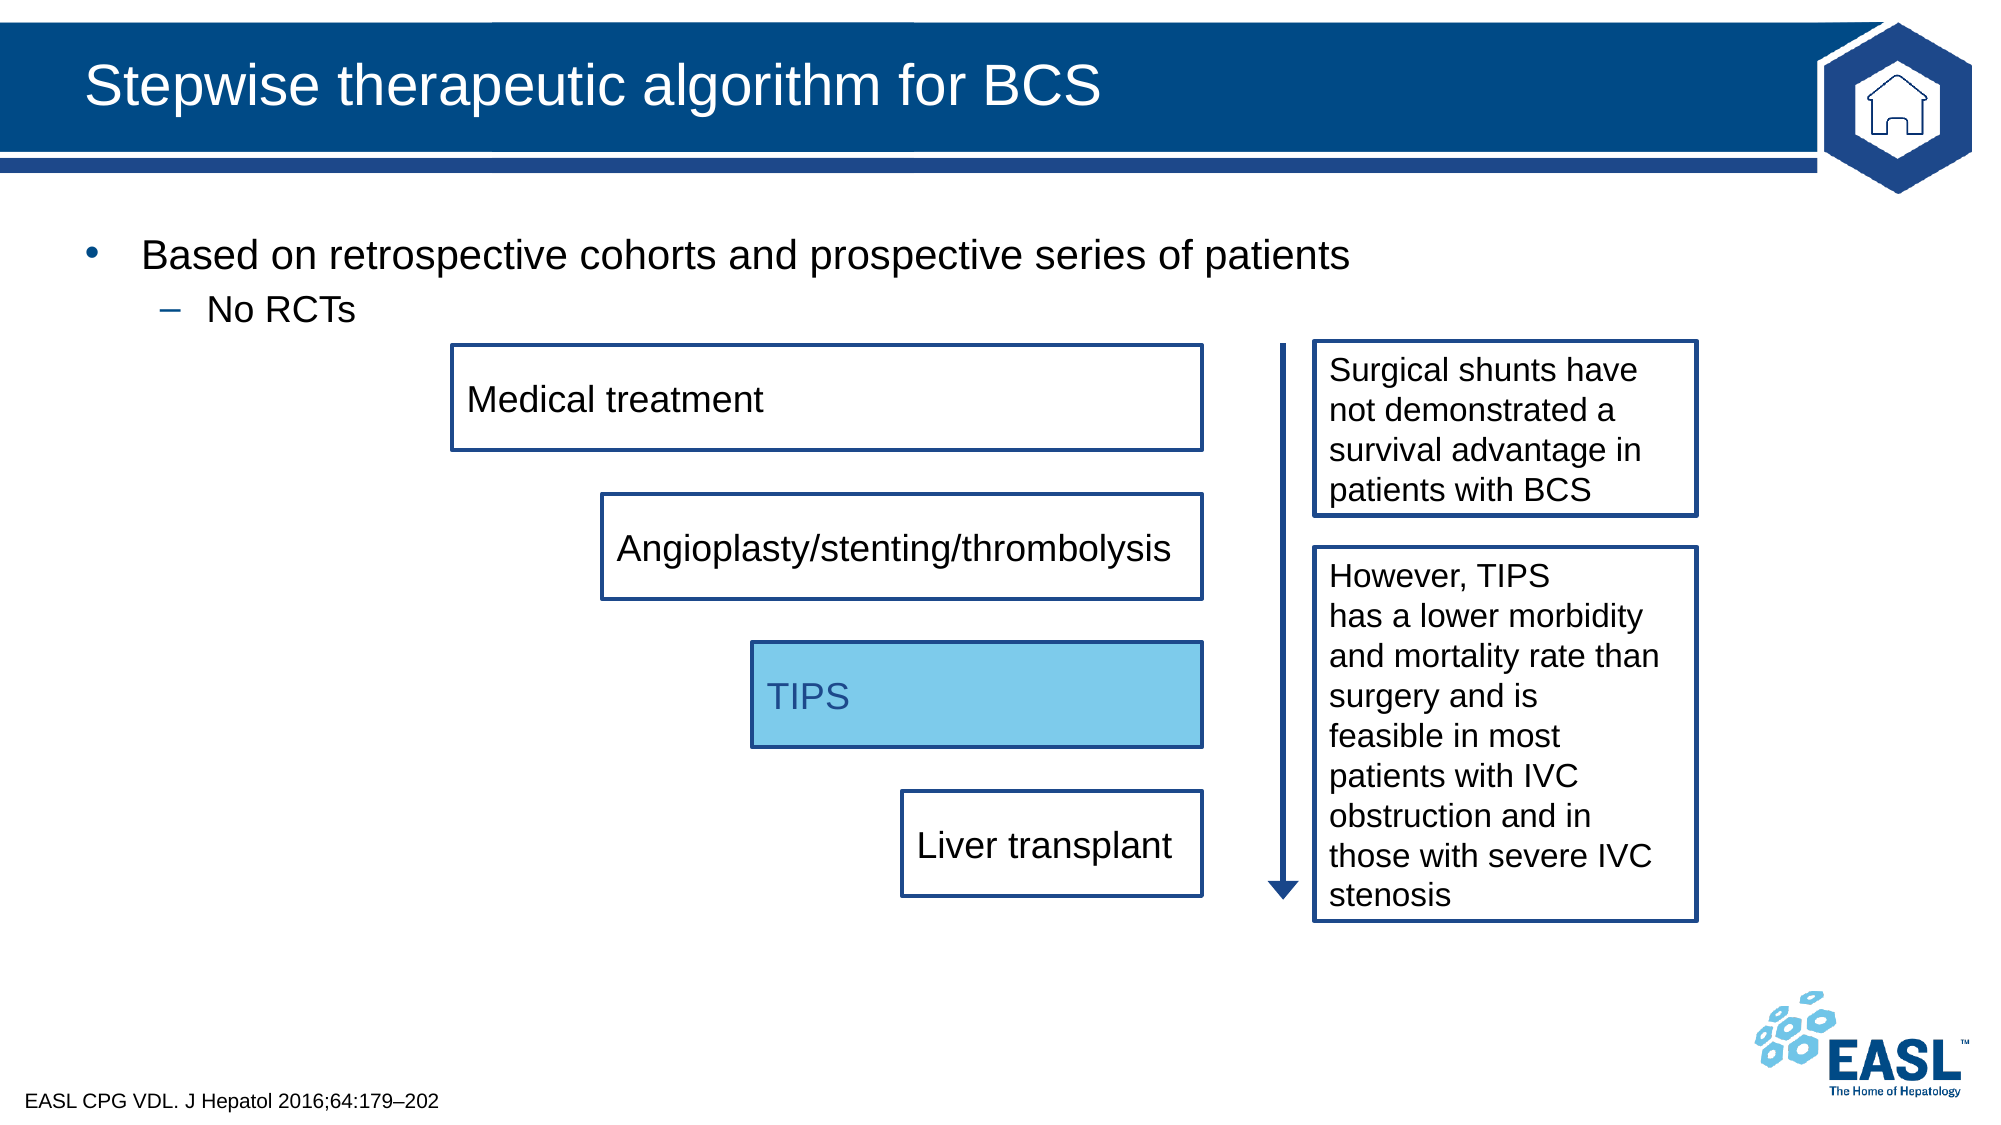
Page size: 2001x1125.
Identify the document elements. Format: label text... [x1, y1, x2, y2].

text_box Surgical shunts have not demonstrated a survival advantage in patients with BCS [1314, 341, 1697, 516]
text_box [451, 343, 1284, 900]
list Based on retrospective cohorts and prospective series of patients No RCTs [69, 219, 1931, 979]
text_box However, TIPS has a lower morbidity and mortality rate than surgery and is feasible in most patients with IVC obstruction and in those with severe IVC stenosis [1314, 546, 1697, 921]
list EASL CPG VDL. J Hepatol 2016;64:179–202 [1, 1062, 1646, 1125]
picture [0, 22, 1972, 194]
title Stepwise therapeutic algorithm for BCS [69, 23, 1741, 150]
picture [1750, 987, 1972, 1100]
